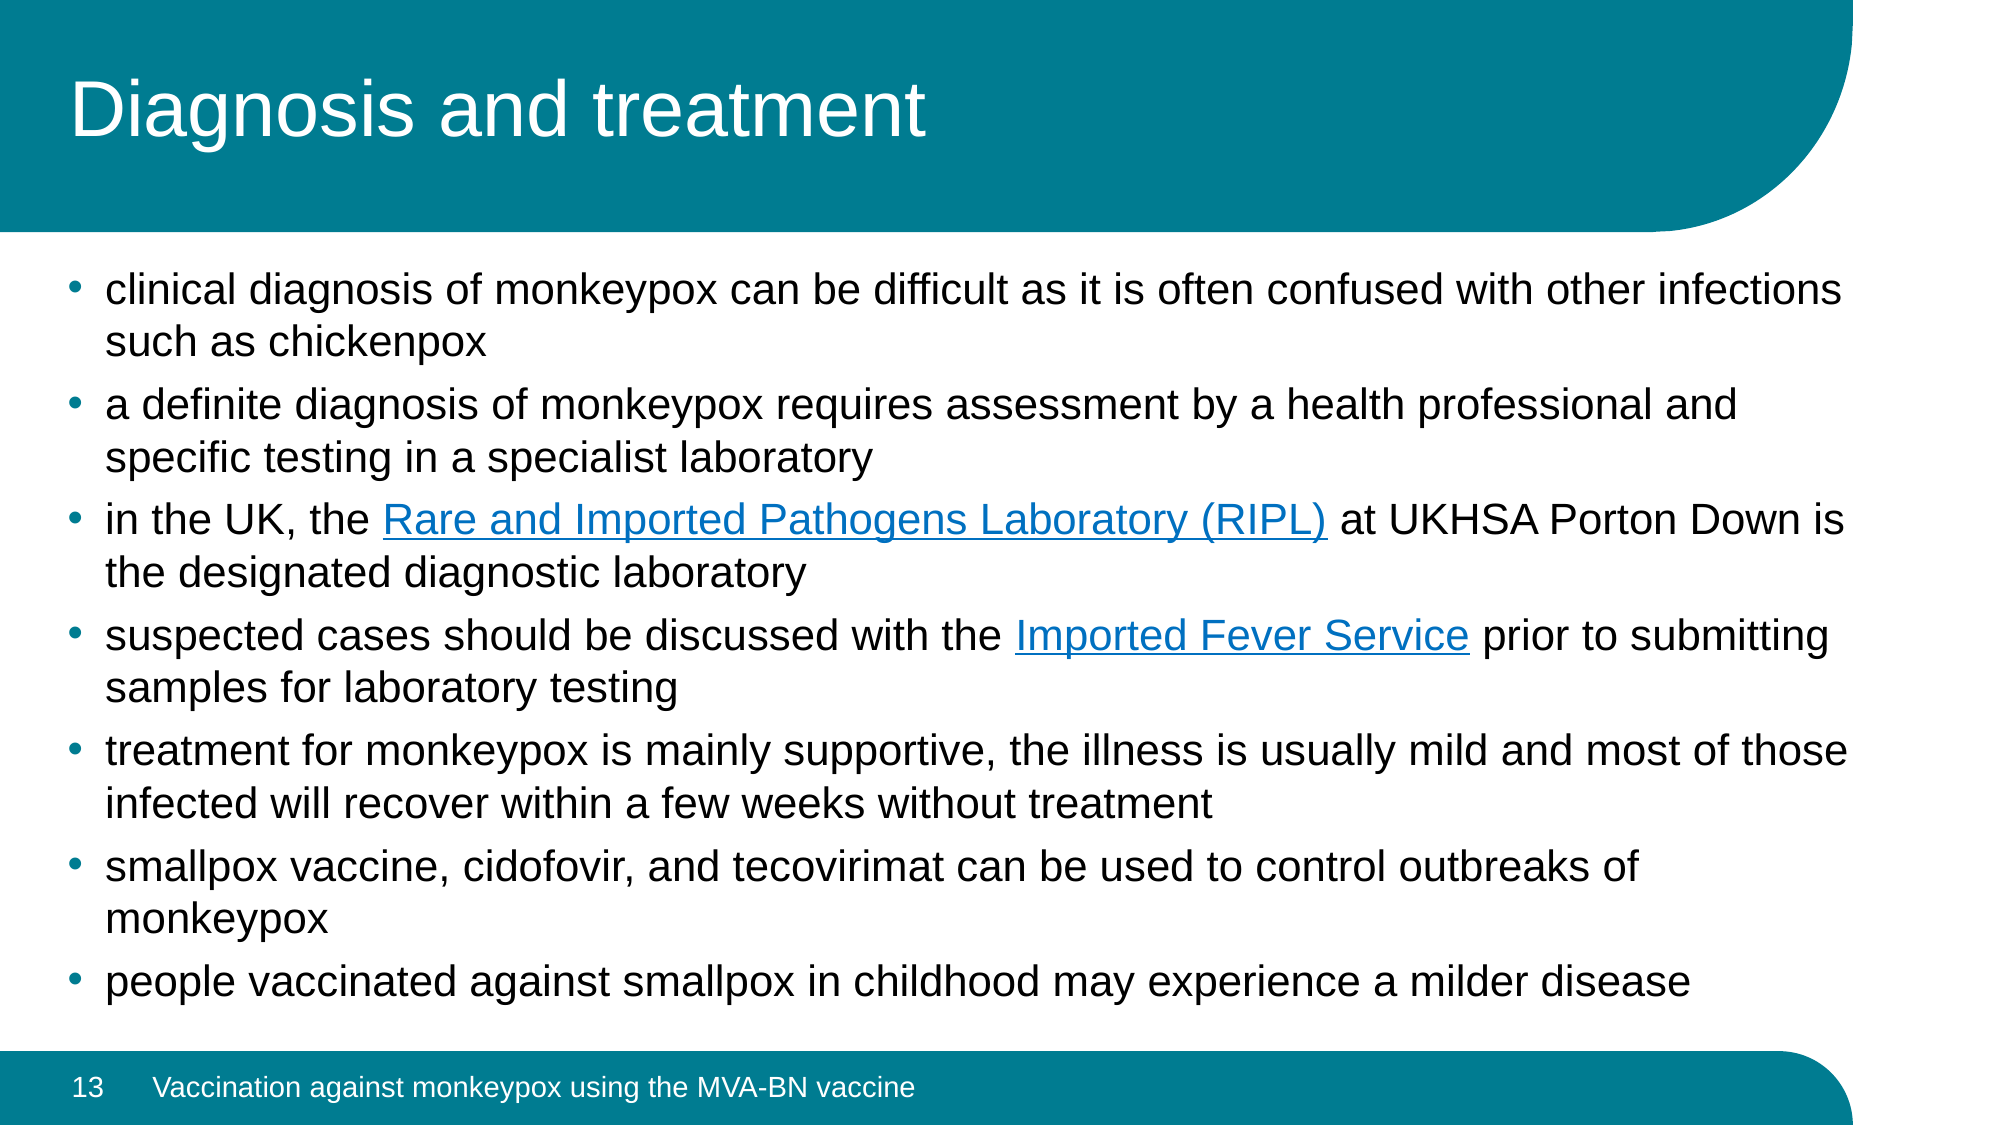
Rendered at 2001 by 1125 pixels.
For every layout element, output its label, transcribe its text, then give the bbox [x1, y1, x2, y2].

slide_number 13 [21, 1056, 120, 1117]
title Diagnosis and treatment [54, 60, 965, 173]
footer Vaccination against monkeypox using the MVA-BN vaccine [137, 1056, 1780, 1116]
list clinical diagnosis of monkeypox can be difficult as it is often confused with other infections such as chickenpox a definite diagnosis of monkeypox requires assessment by a health professional and specific testing in a specialist laboratory in the UK, the Rare and Imported Pathogens Laboratory (RIPL) at UKHSA Porton Down is the designated diagnostic laboratory suspected cases should be discussed with the Imported Fever Service prior to submitting samples for laboratory testing treatment for monkeypox is mainly supportive, the illness is usually mild and most of those infected will recover within a few weeks without treatment smallpox vaccine, cidofovir, and tecovirimat can be used to control outbreaks of monkeypox people vaccinated against smallpox in childhood may experience a milder disease [52, 252, 1878, 967]
